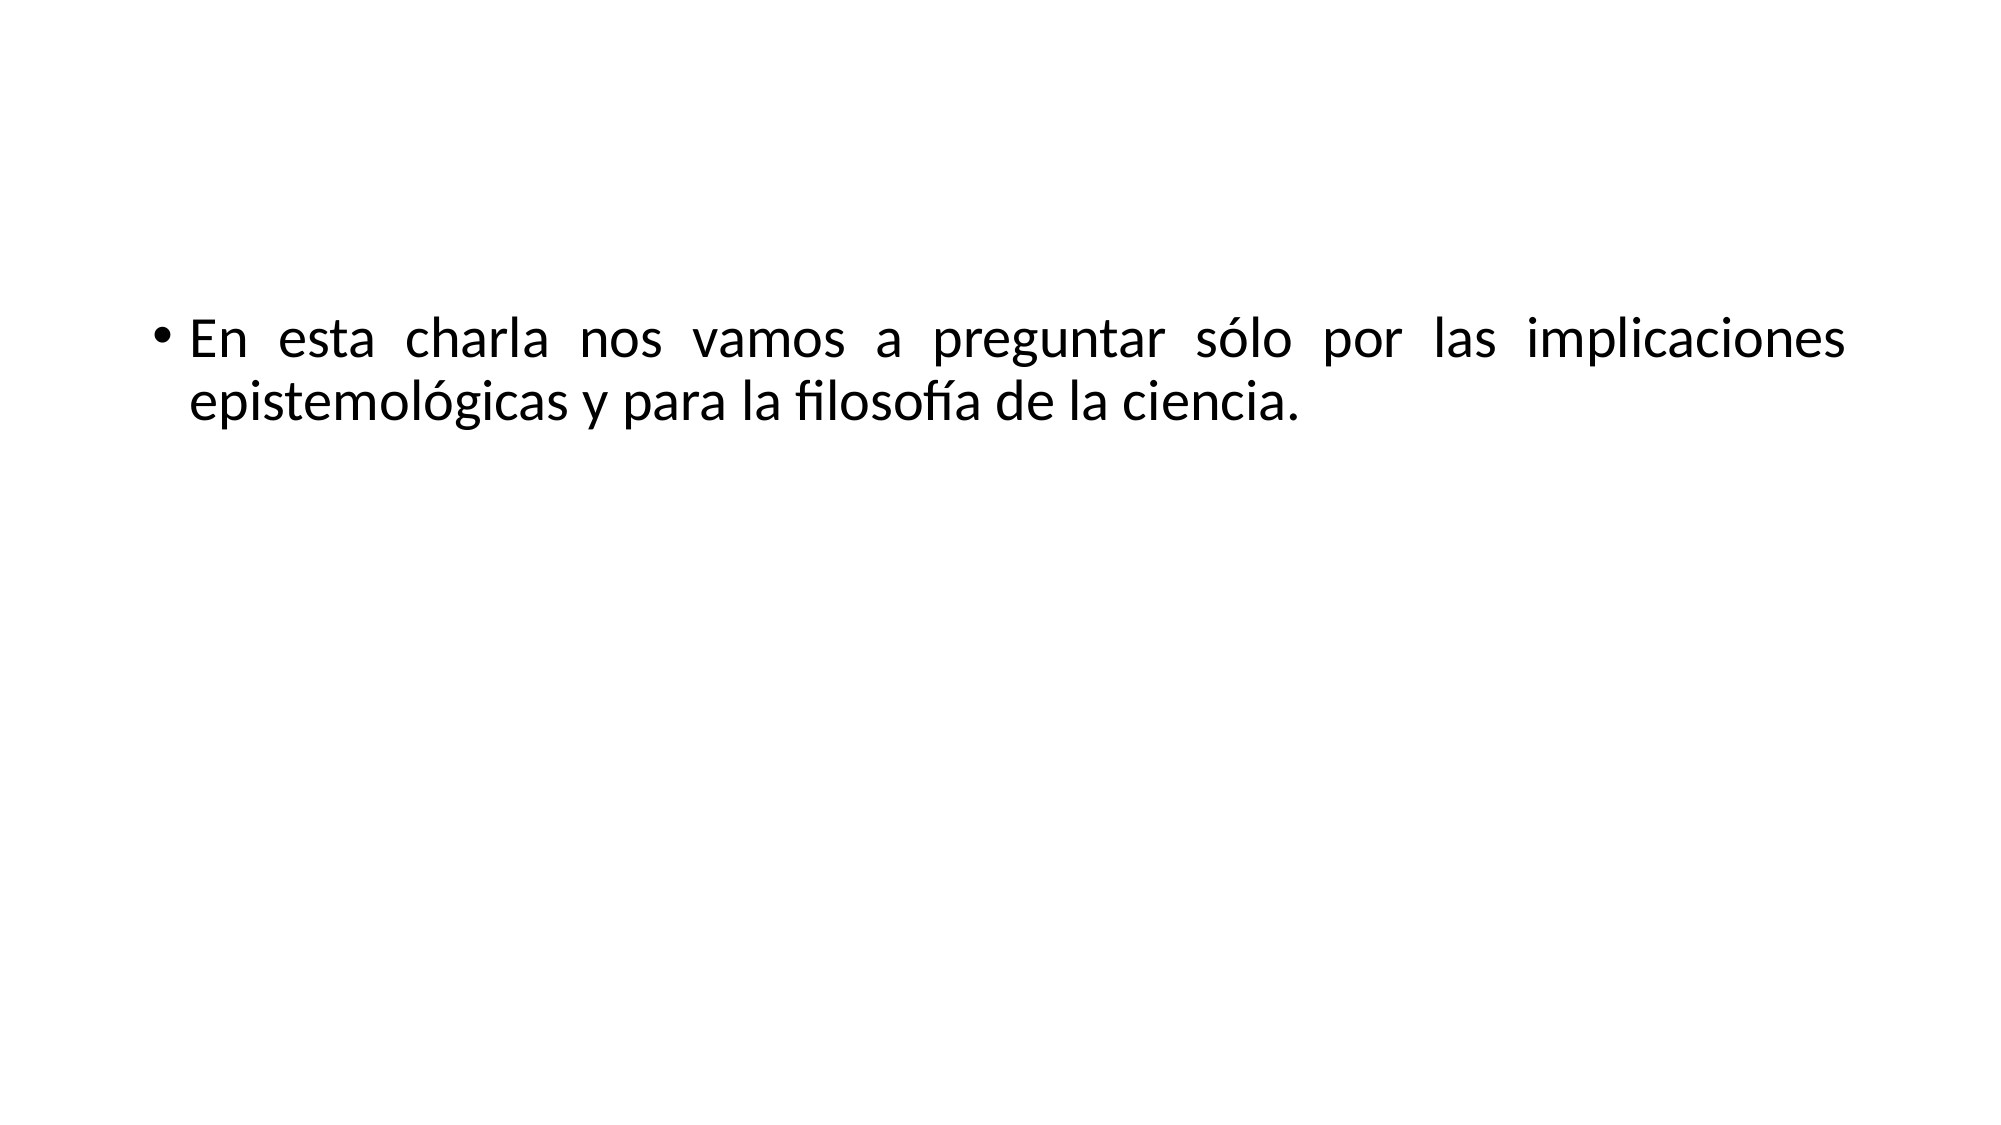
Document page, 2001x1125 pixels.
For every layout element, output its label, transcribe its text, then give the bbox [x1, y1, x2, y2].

list En esta charla nos vamos a preguntar sólo por las implicaciones epistemológicas y para la filosofía de la ciencia. [137, 299, 1863, 1014]
